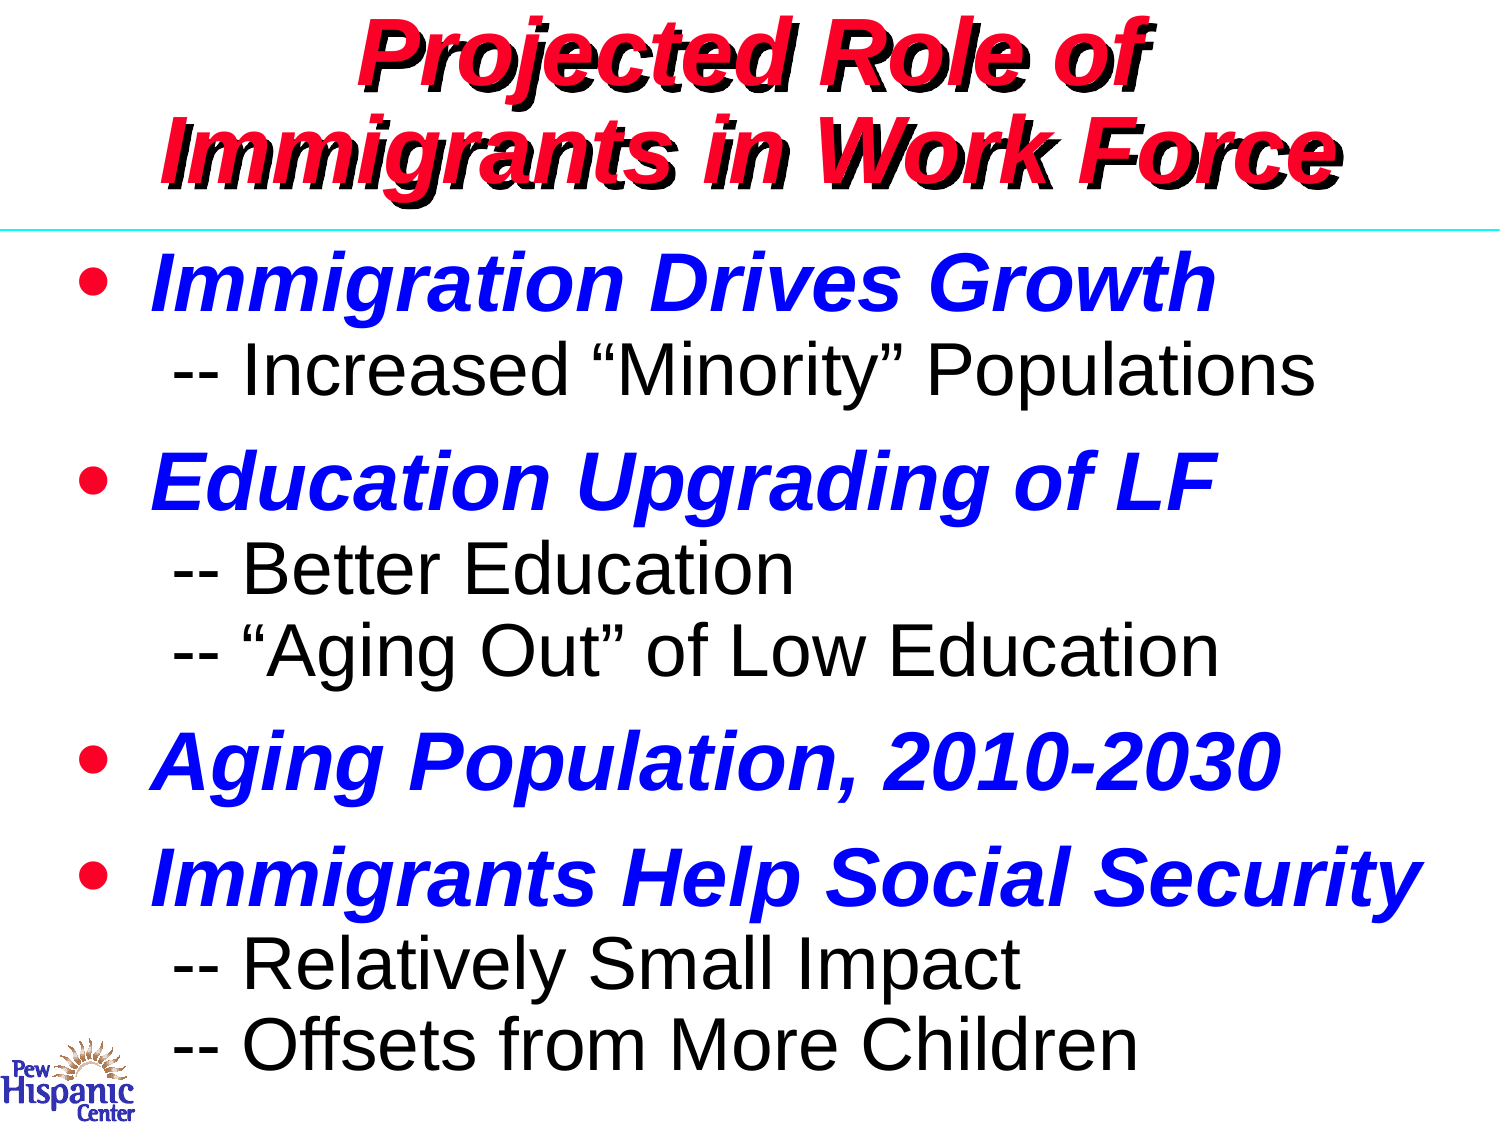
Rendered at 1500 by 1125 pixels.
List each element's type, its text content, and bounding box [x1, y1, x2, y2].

title Projected Role of Immigrants in Work Force [143, 0, 1357, 211]
list Immigration Drives Growth -- Increased “Minority” Populations Education Upgrading of LF -- Better Education -- “Aging Out” of Low Education Aging Population, 2010-2030 Immigrants Help Social Security -- Relatively Small Impact -- Offsets from More Children [60, 231, 1440, 1095]
